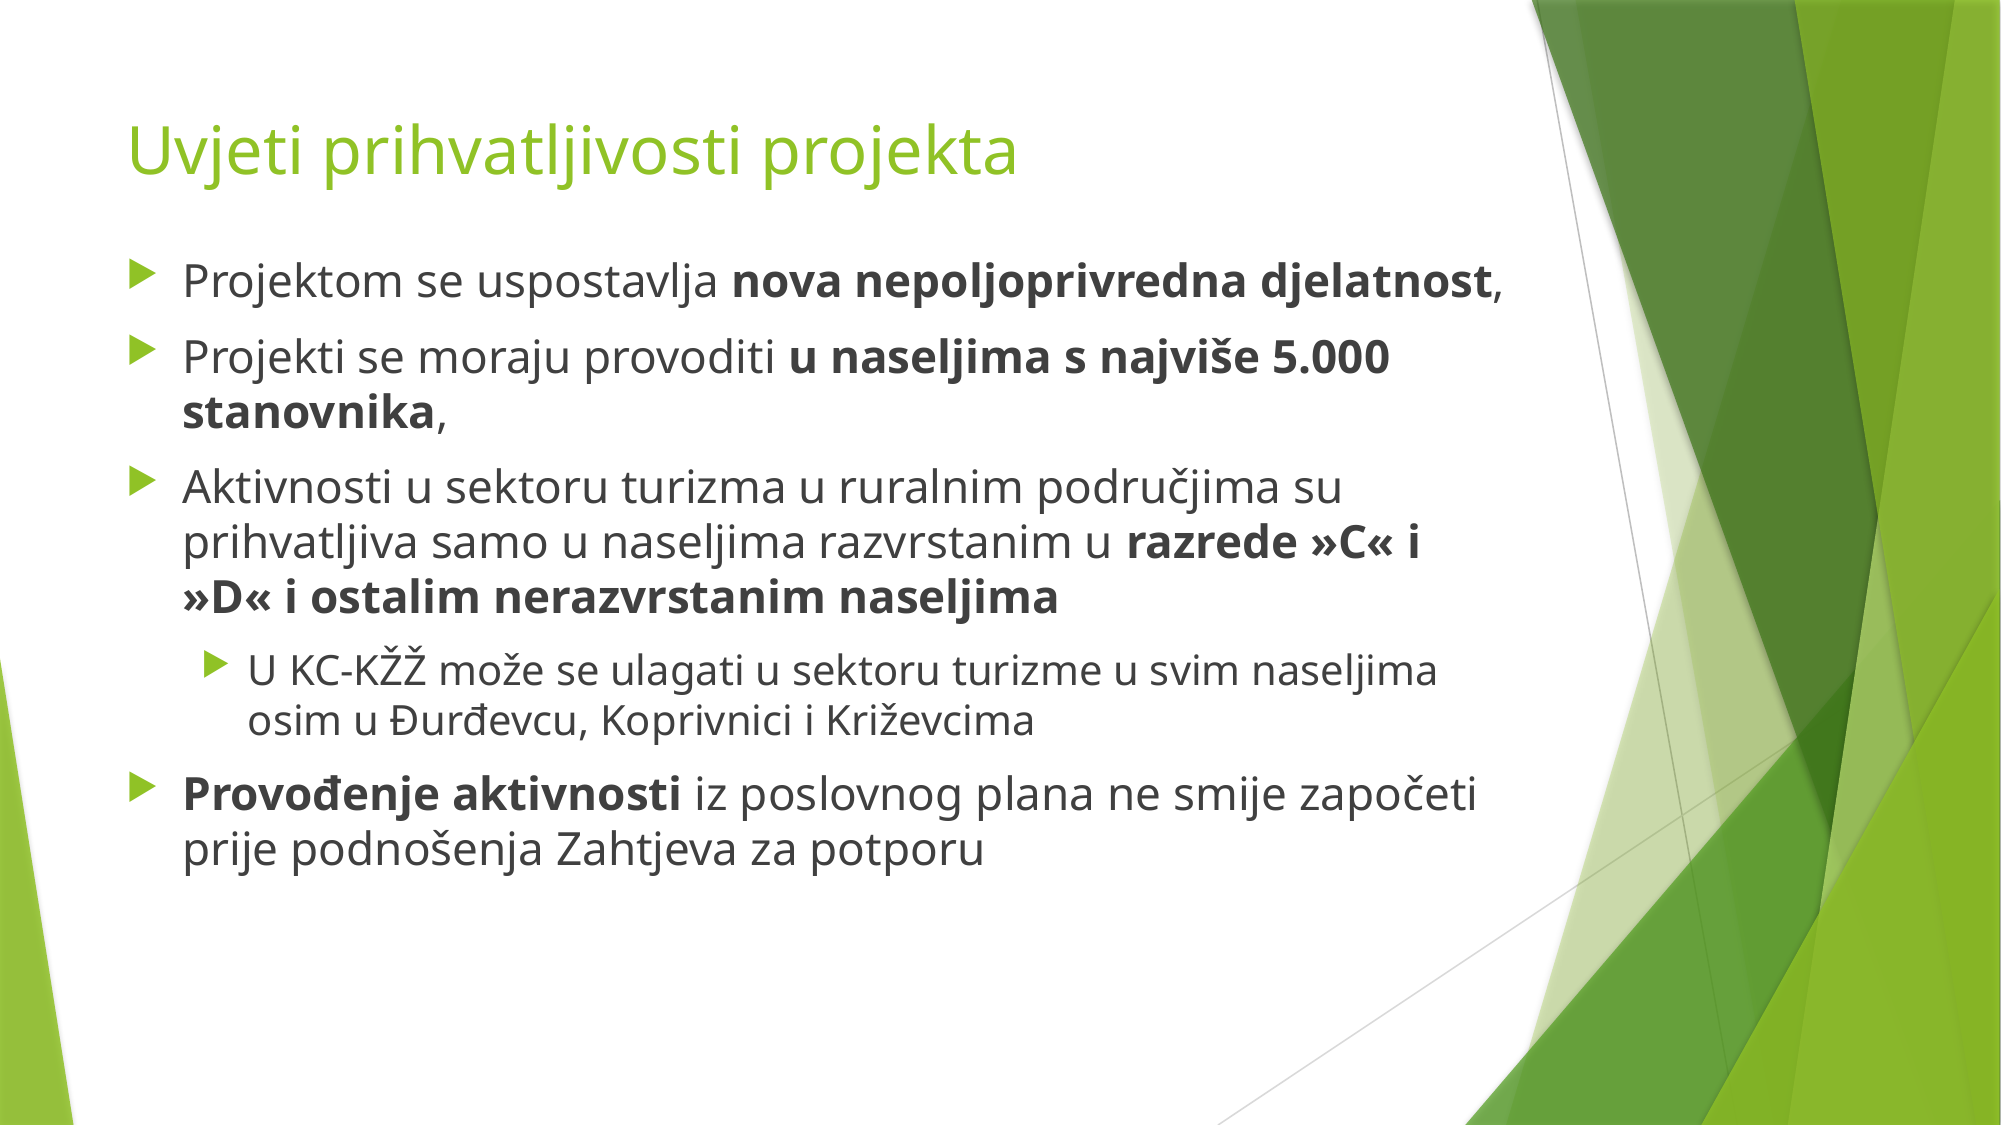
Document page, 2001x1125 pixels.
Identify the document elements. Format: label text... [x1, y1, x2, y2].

list Projektom se uspostavlja nova nepoljoprivredna djelatnost, Projekti se moraju provoditi u naseljima s najviše 5.000 stanovnika, Aktivnosti u sektoru turizma u ruralnim područjima su prihvatljiva samo u naseljima razvrstanim u razrede »C« i »D« i ostalim nerazvrstanim naseljima U KC-KŽŽ može se ulagati u sektoru turizme u svim naseljima osim u Đurđevcu, Koprivnici i Križevcima Provođenje aktivnosti iz poslovnog plana ne smije započeti prije podnošenja Zahtjeva za potporu [111, 244, 1522, 957]
title Uvjeti prihvatljivosti projekta [111, 99, 1522, 224]
